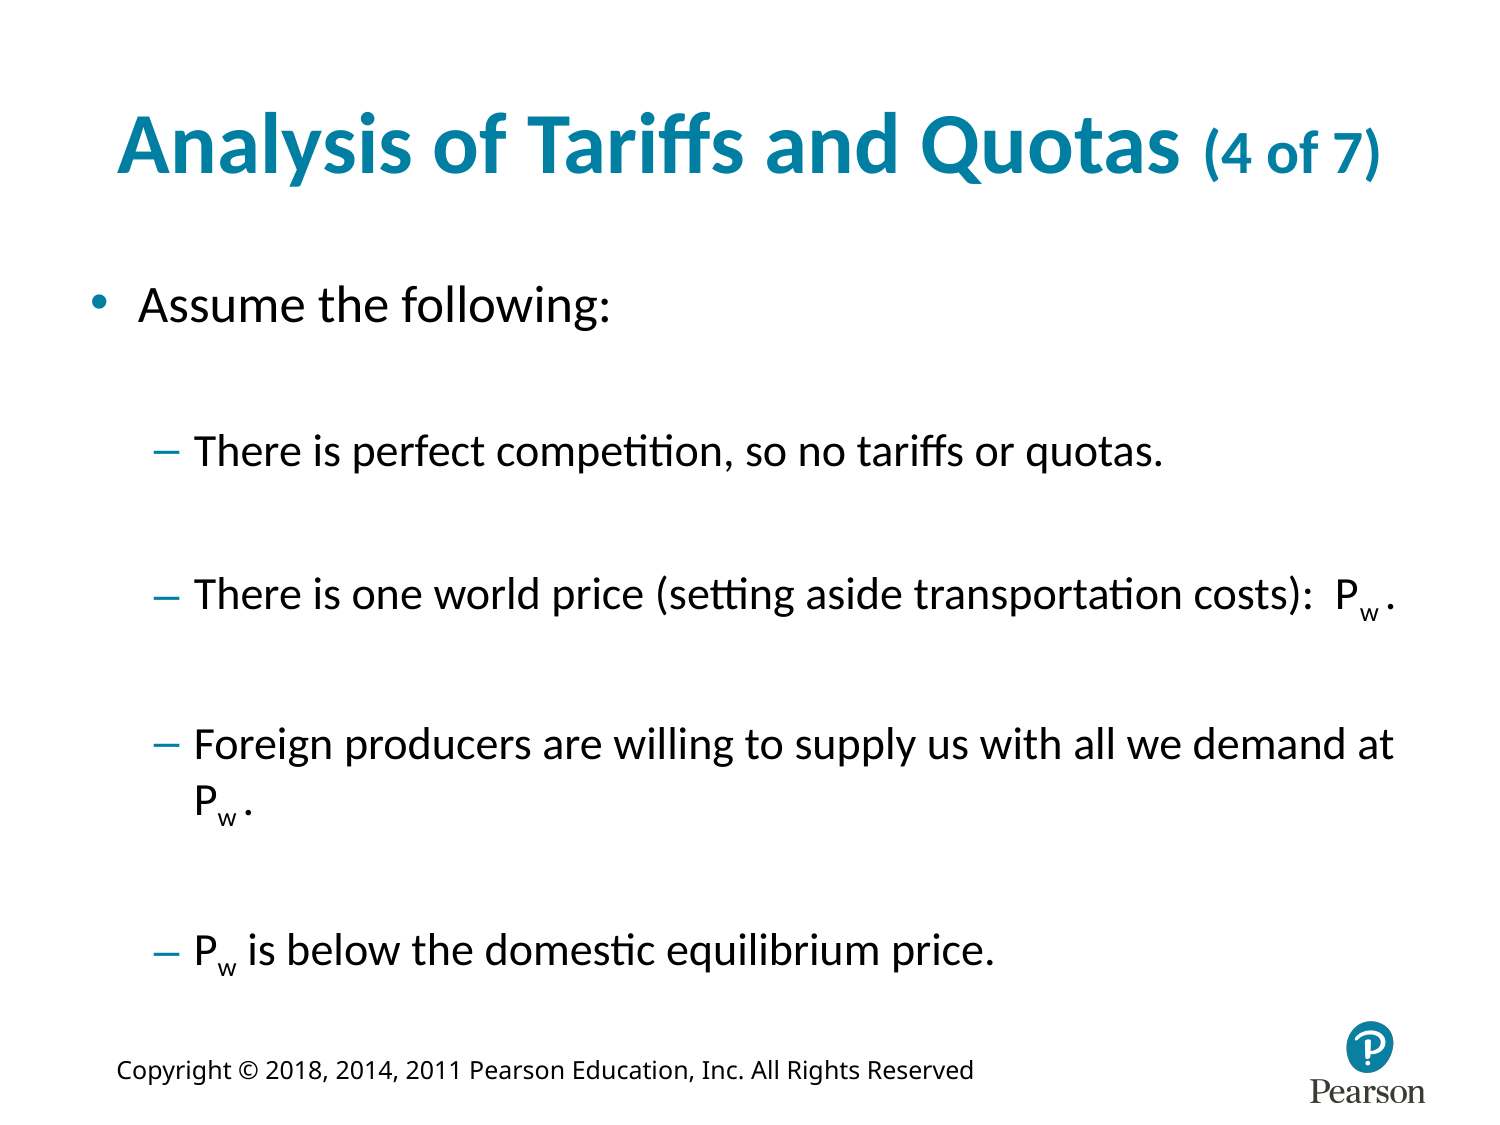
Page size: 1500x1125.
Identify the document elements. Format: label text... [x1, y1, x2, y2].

list Assume the following: There is perfect competition, so no tariffs or quotas. There is one world price (setting aside transportation costs): Pw . Foreign producers are willing to supply us with all we demand at Pw . Pw is below the domestic equilibrium price. [75, 262, 1425, 1005]
picture [1356, 1031, 1385, 1058]
title Analysis of Tariffs and Quotas (4 of 7) [75, 45, 1425, 233]
picture [1310, 1021, 1425, 1103]
